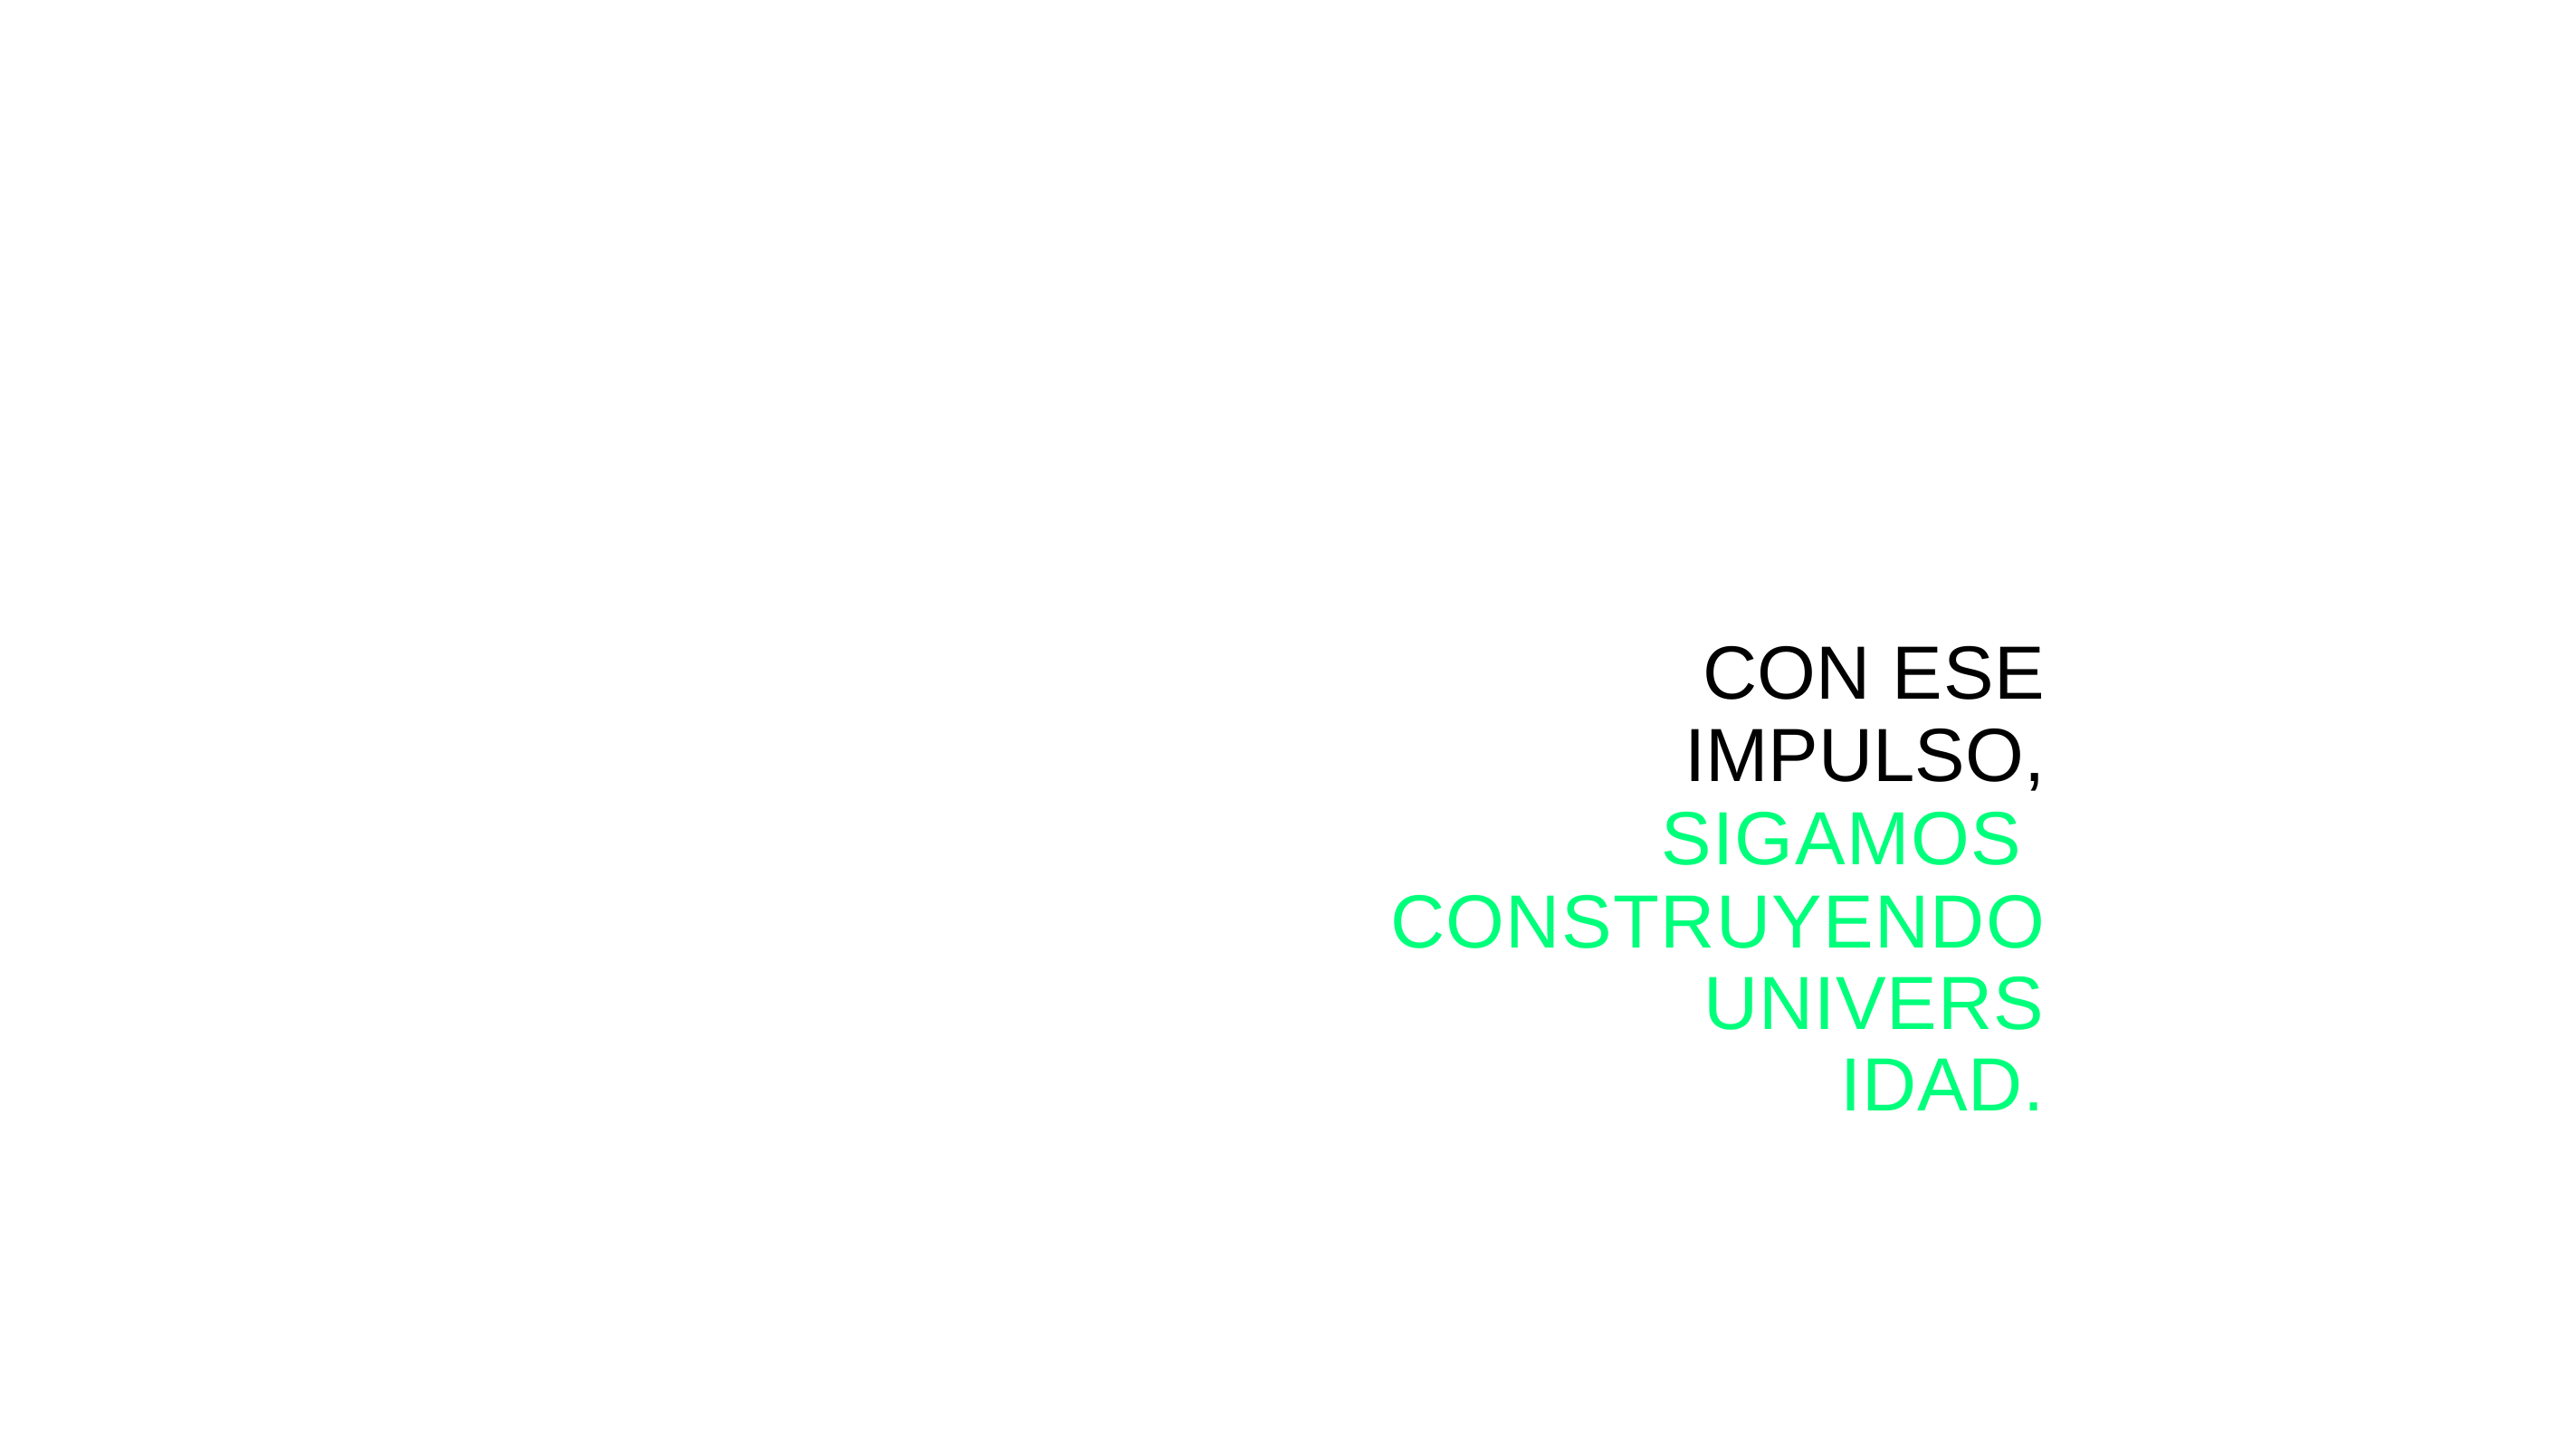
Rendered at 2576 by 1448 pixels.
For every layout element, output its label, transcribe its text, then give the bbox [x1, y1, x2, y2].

text_box CON ESE IMPULSO, SIGAMOS CONSTRUYENDO UNIVERSIDAD. [1287, 619, 2046, 1126]
